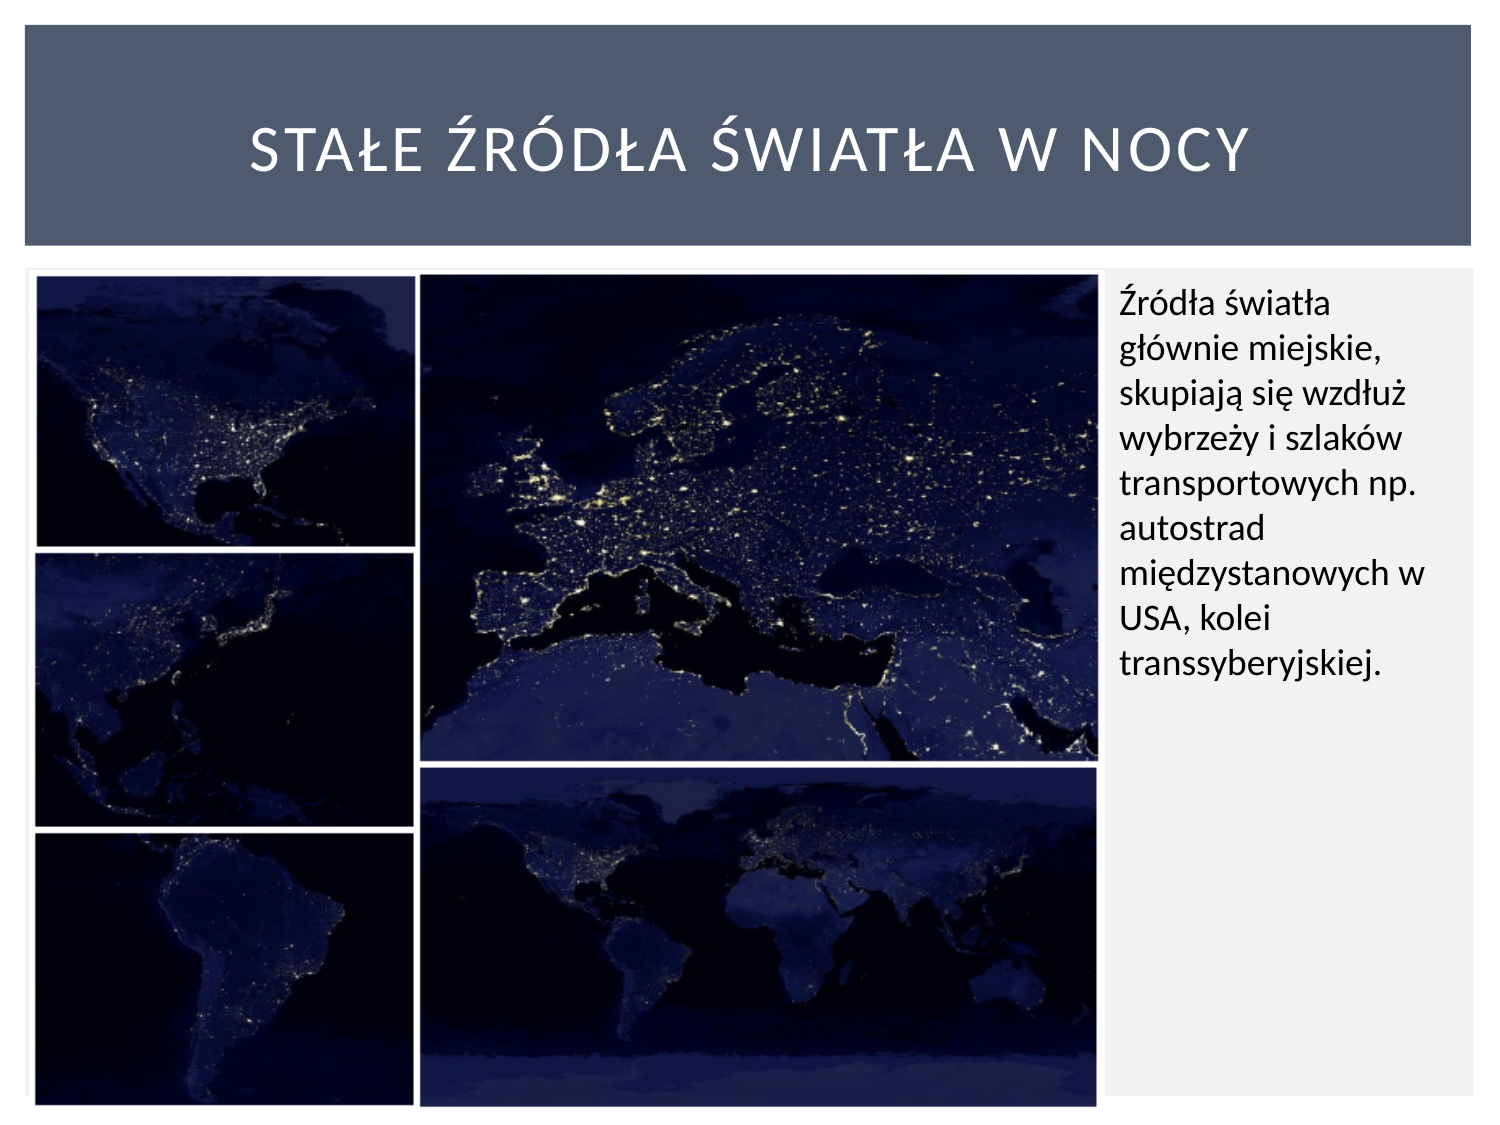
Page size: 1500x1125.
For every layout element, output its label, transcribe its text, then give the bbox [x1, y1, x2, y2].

text_box Źródła światła głównie miejskie, skupiają się wzdłuż wybrzeży i szlaków transportowych np. autostrad międzystanowych w USA, kolei transsyberyjskiej. [1105, 270, 1459, 690]
title Stałe źródła światła w nocy [62, 58, 1438, 232]
picture [29, 269, 1105, 1112]
